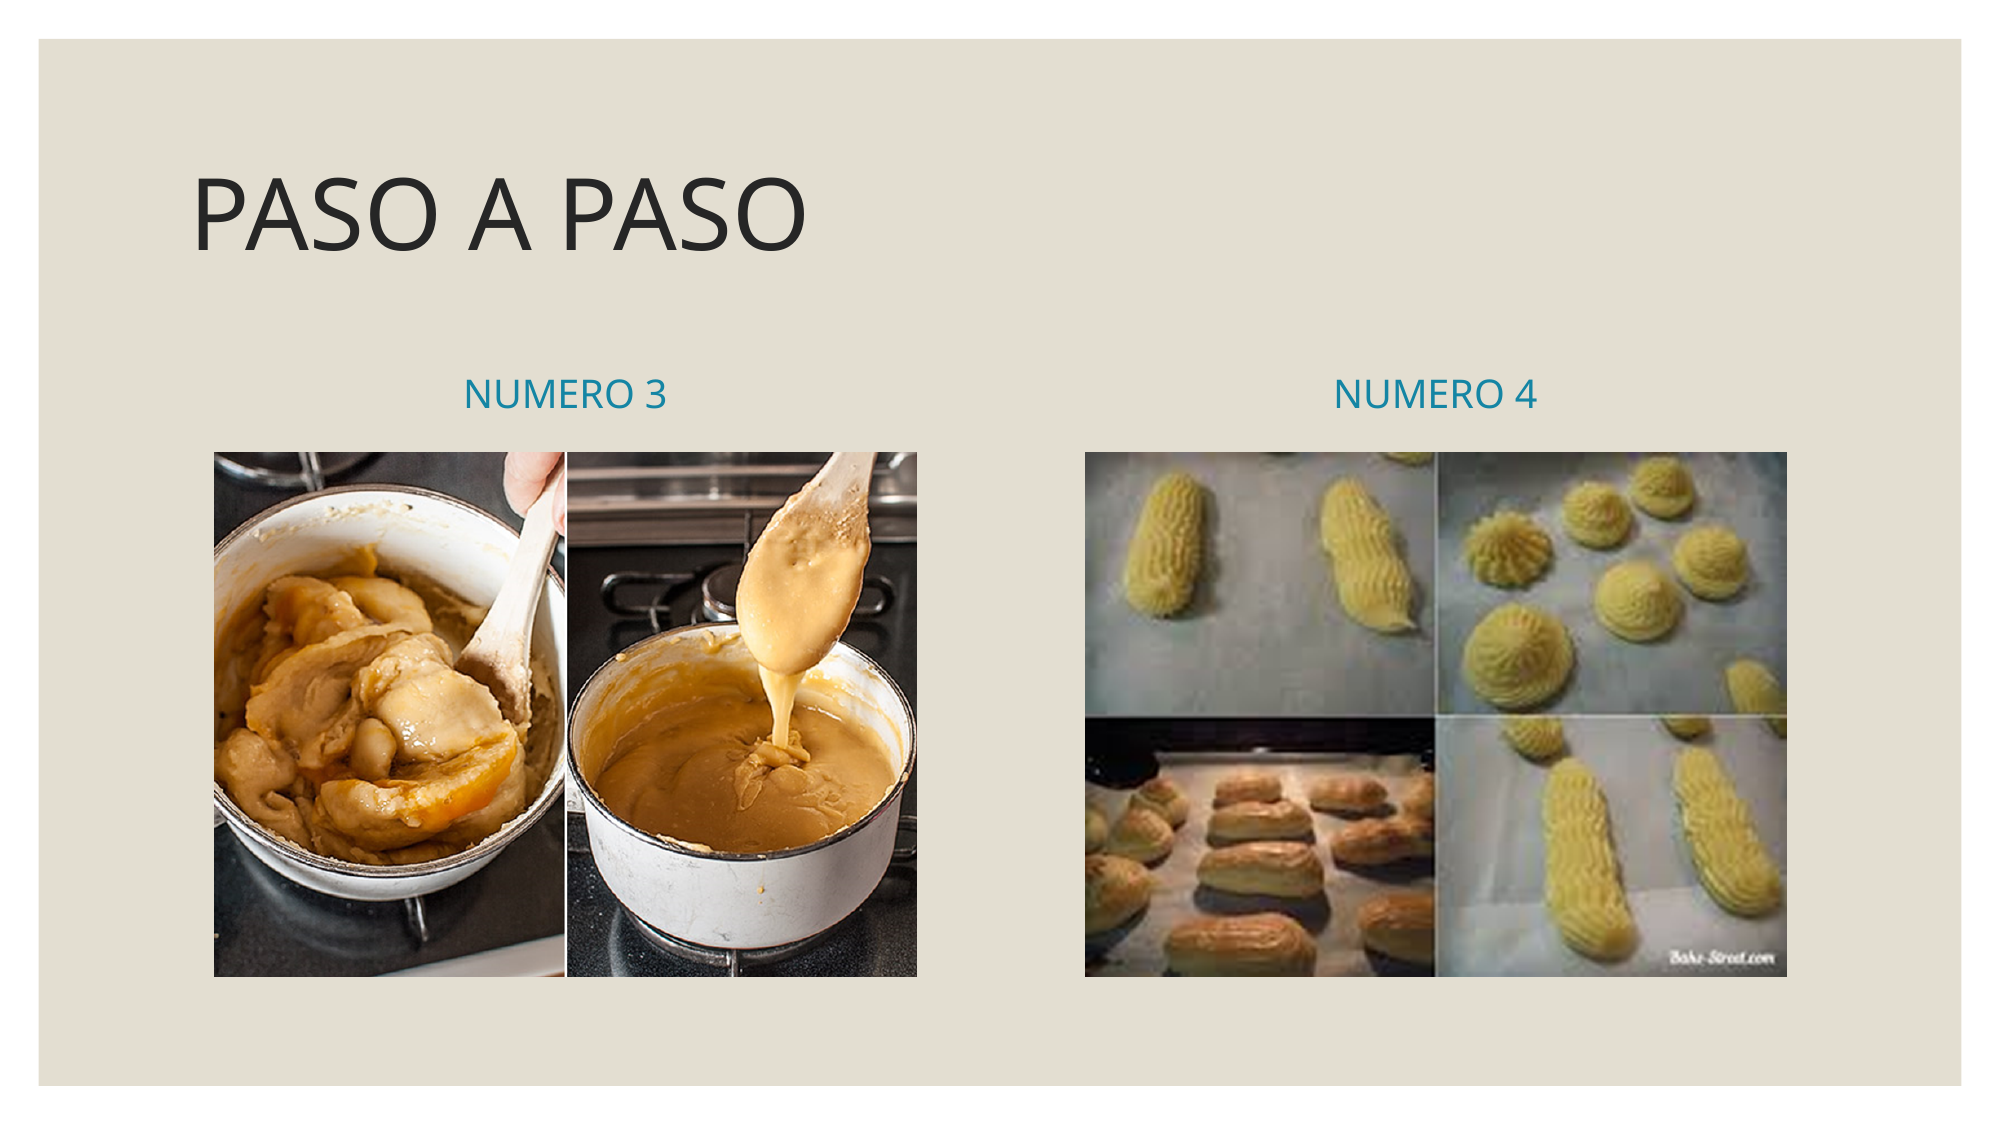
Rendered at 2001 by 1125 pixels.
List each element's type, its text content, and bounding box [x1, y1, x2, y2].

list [214, 451, 917, 977]
title PASO A PASO [174, 105, 1825, 331]
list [1084, 451, 1786, 977]
list NUMERO 3 [175, 340, 956, 446]
list NUMERO 4 [1045, 340, 1826, 446]
